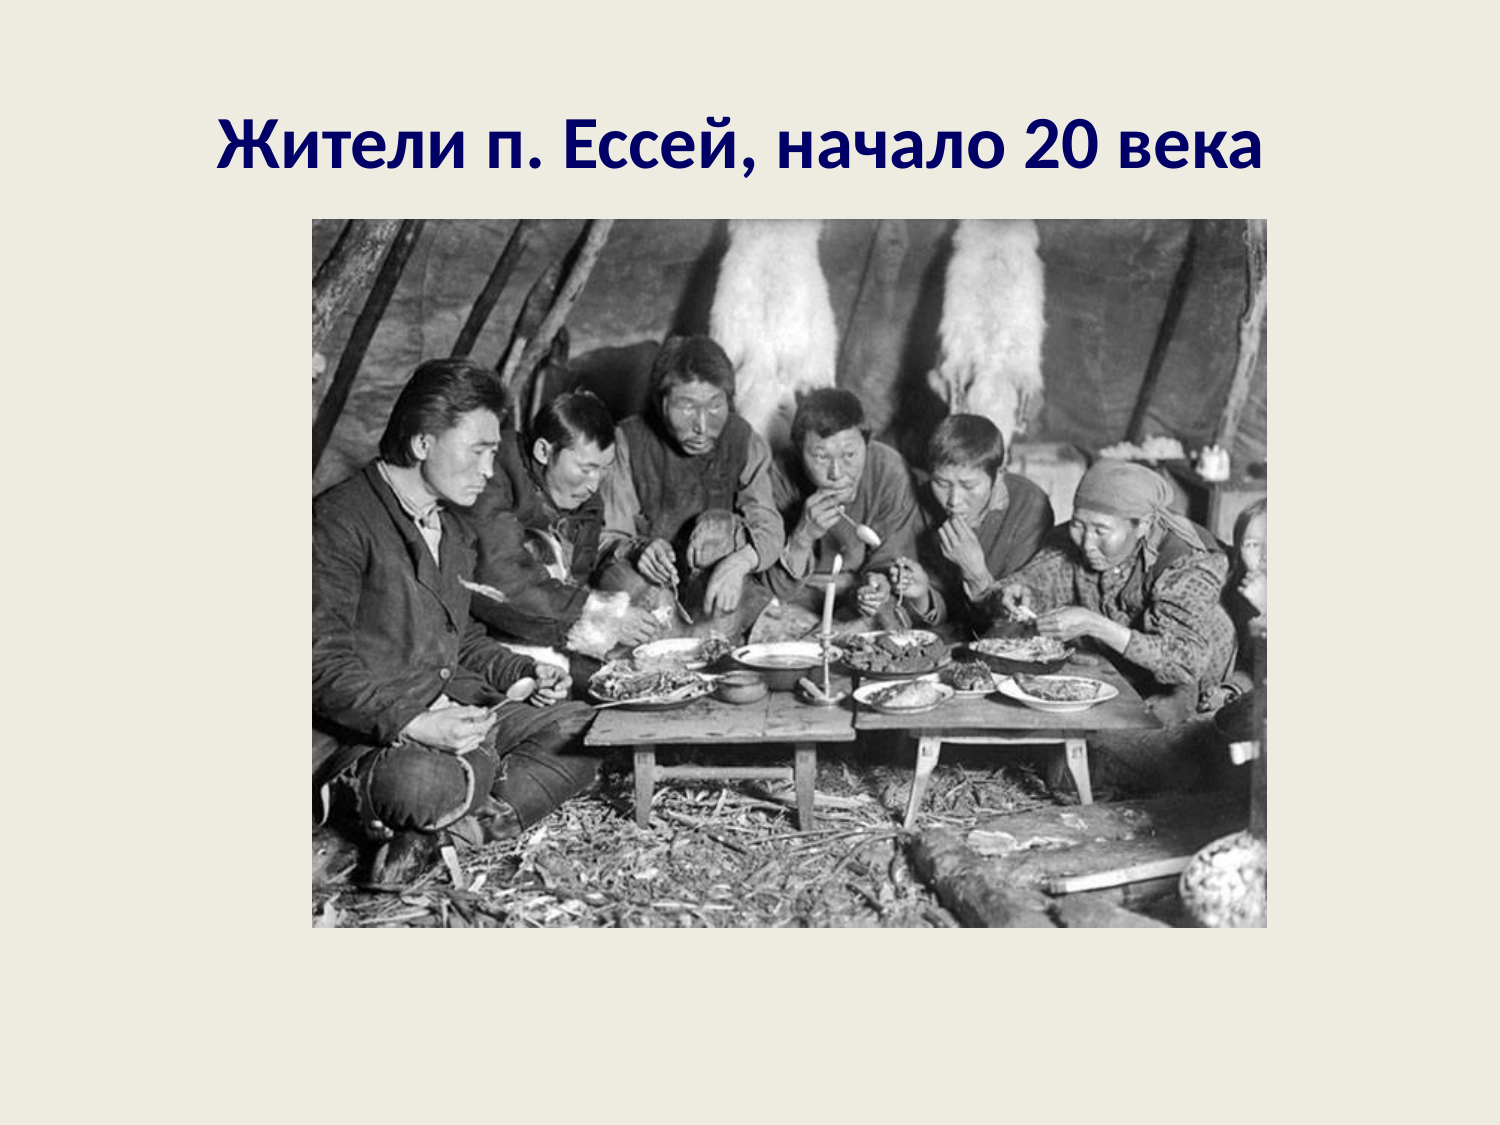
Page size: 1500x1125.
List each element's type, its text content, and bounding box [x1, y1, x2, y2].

title Жители п. Ессей, начало 20 века [75, 45, 1425, 233]
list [312, 219, 1267, 928]
